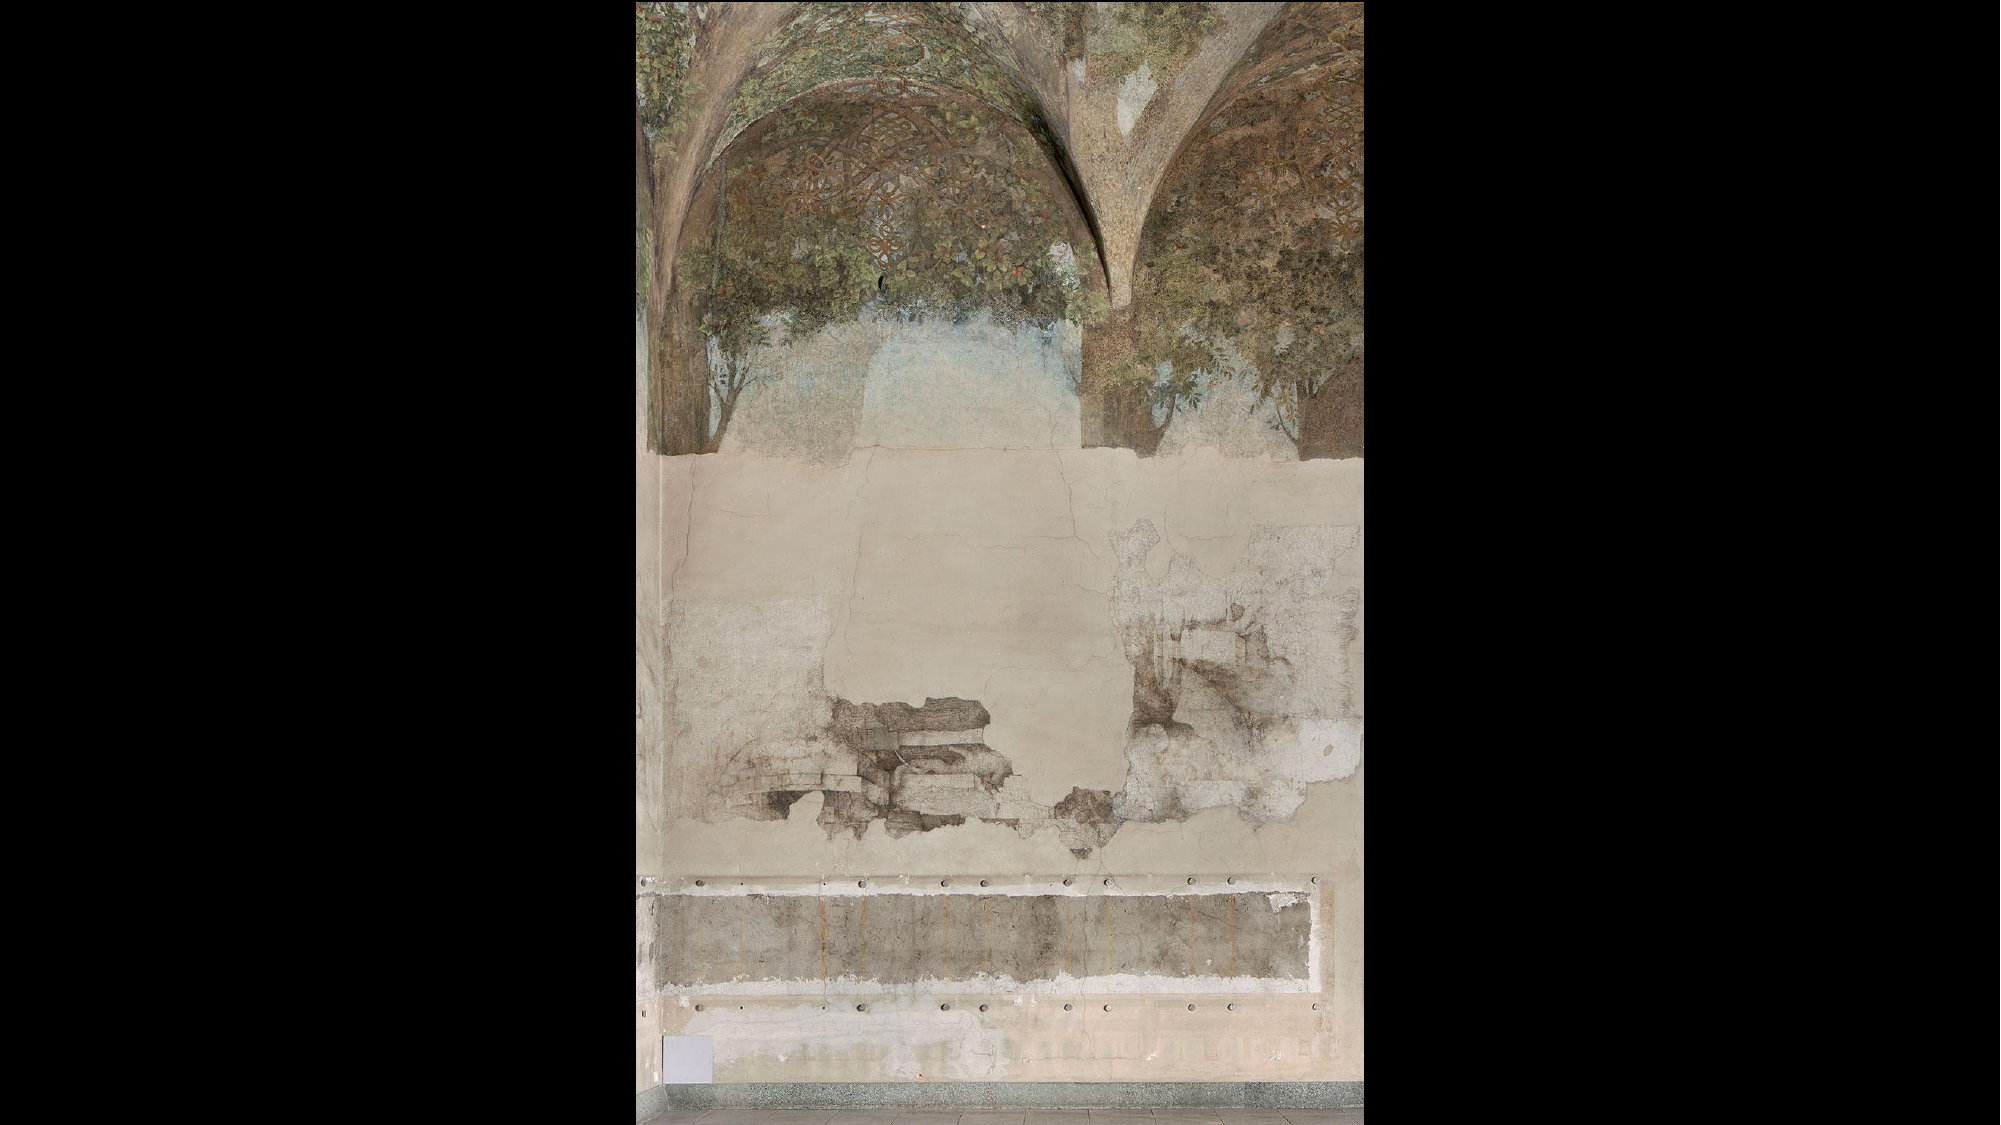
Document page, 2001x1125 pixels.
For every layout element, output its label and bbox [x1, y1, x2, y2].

picture [636, 2, 1364, 1125]
